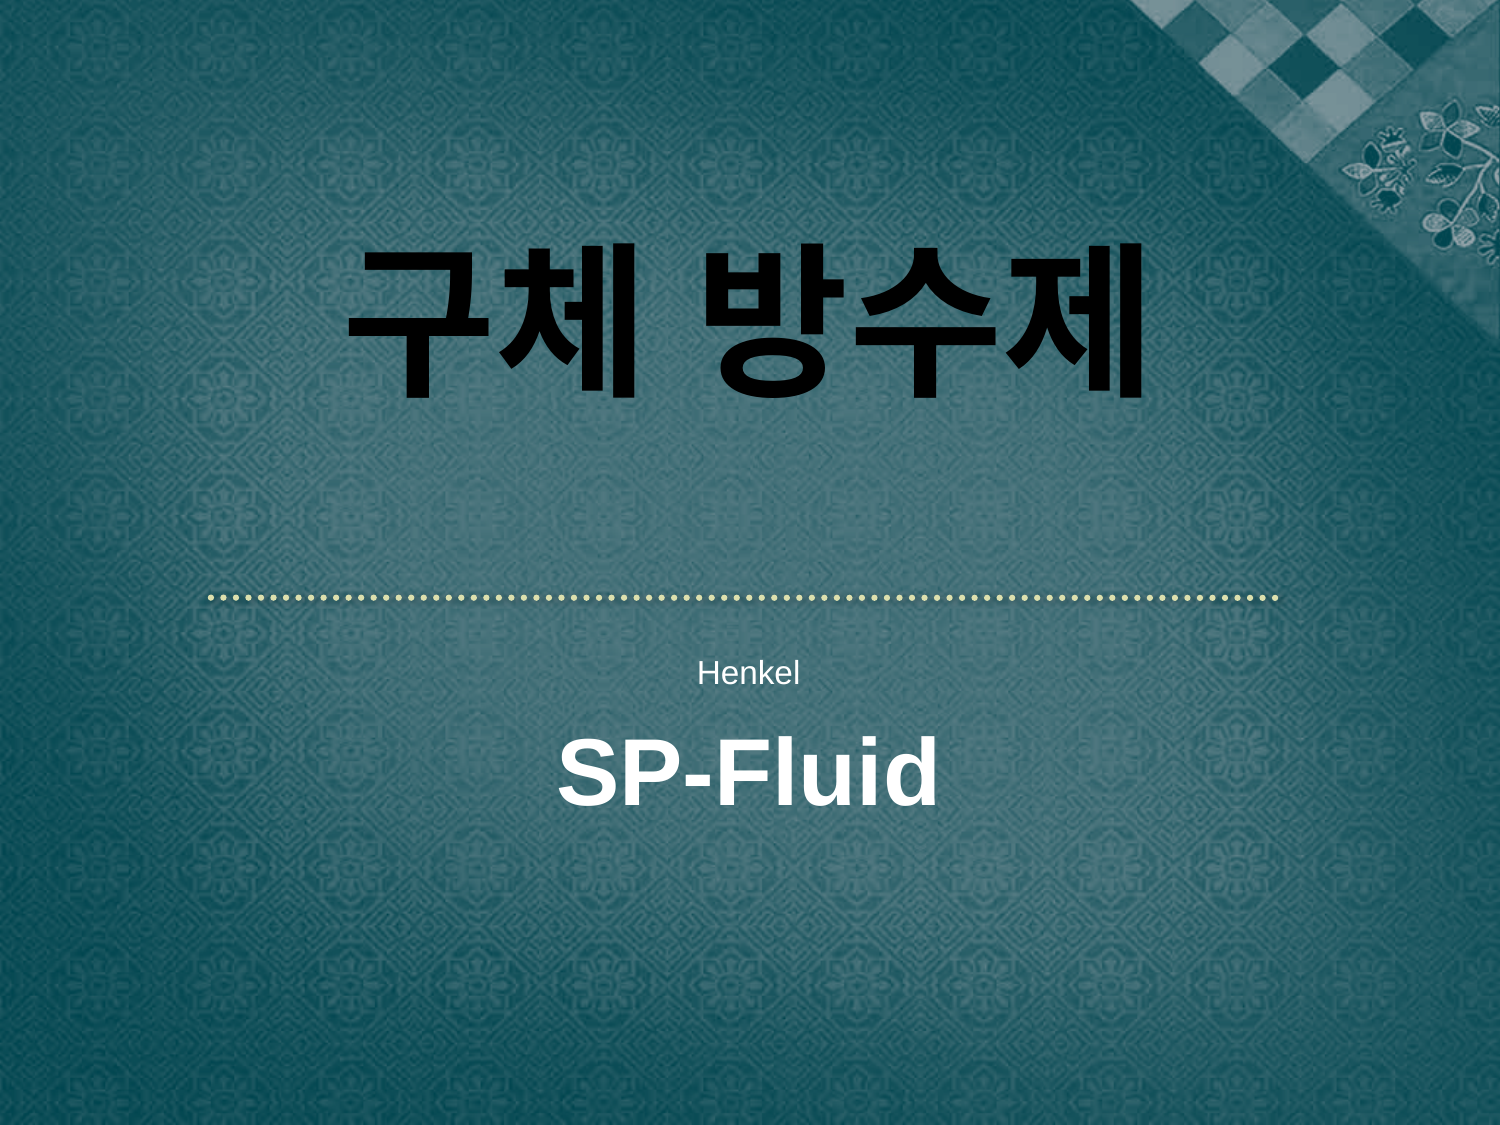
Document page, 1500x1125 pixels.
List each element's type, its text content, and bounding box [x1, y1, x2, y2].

subtitle Henkel SP-Fluid [164, 644, 1334, 832]
title 구체 방수제 [112, 196, 1388, 438]
